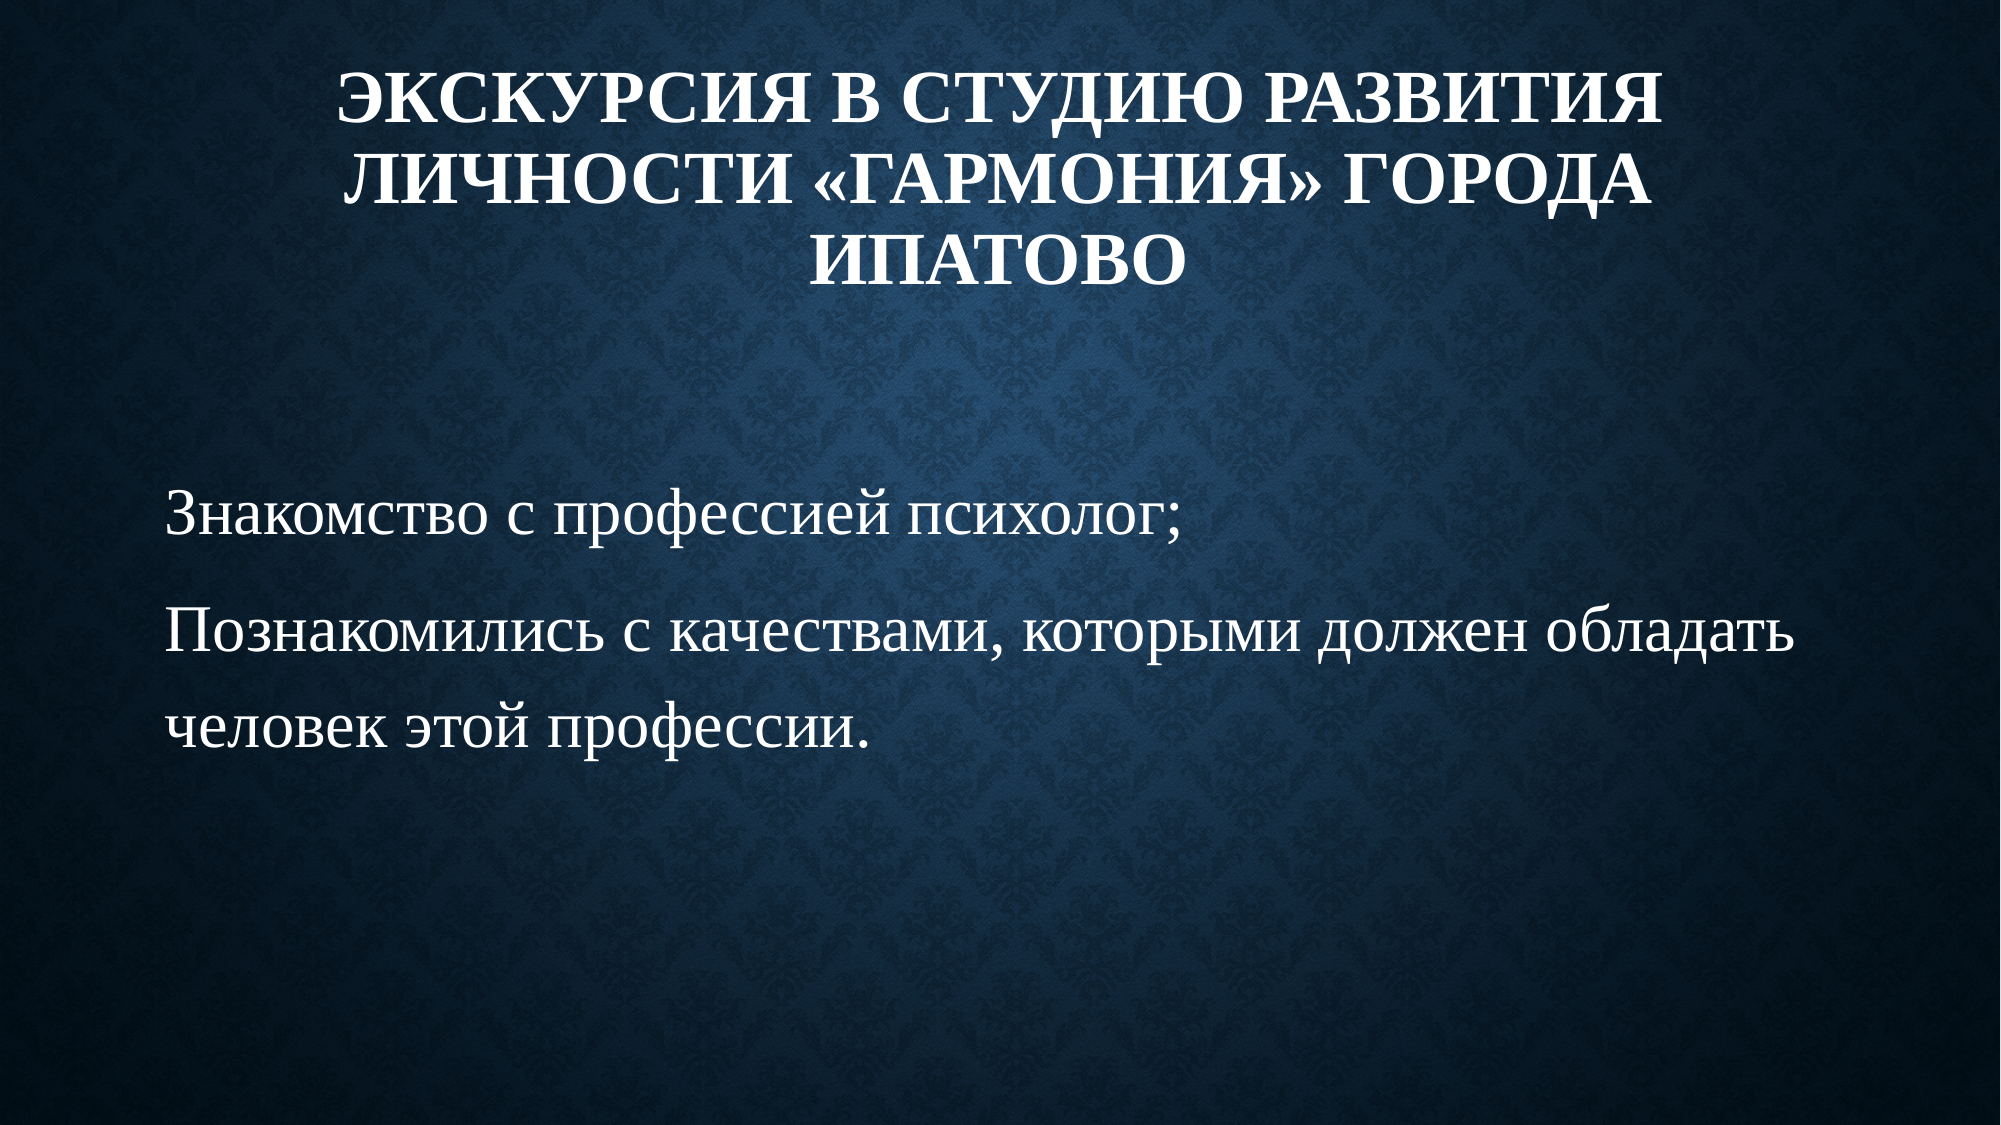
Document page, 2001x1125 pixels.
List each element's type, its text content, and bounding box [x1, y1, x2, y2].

list Знакомство с профессией психолог; Познакомились с качествами, которыми должен обладать человек этой профессии. [149, 343, 1849, 950]
title Экскурсия в студию развития личности «Гармония» города Ипатово [149, 41, 1849, 317]
